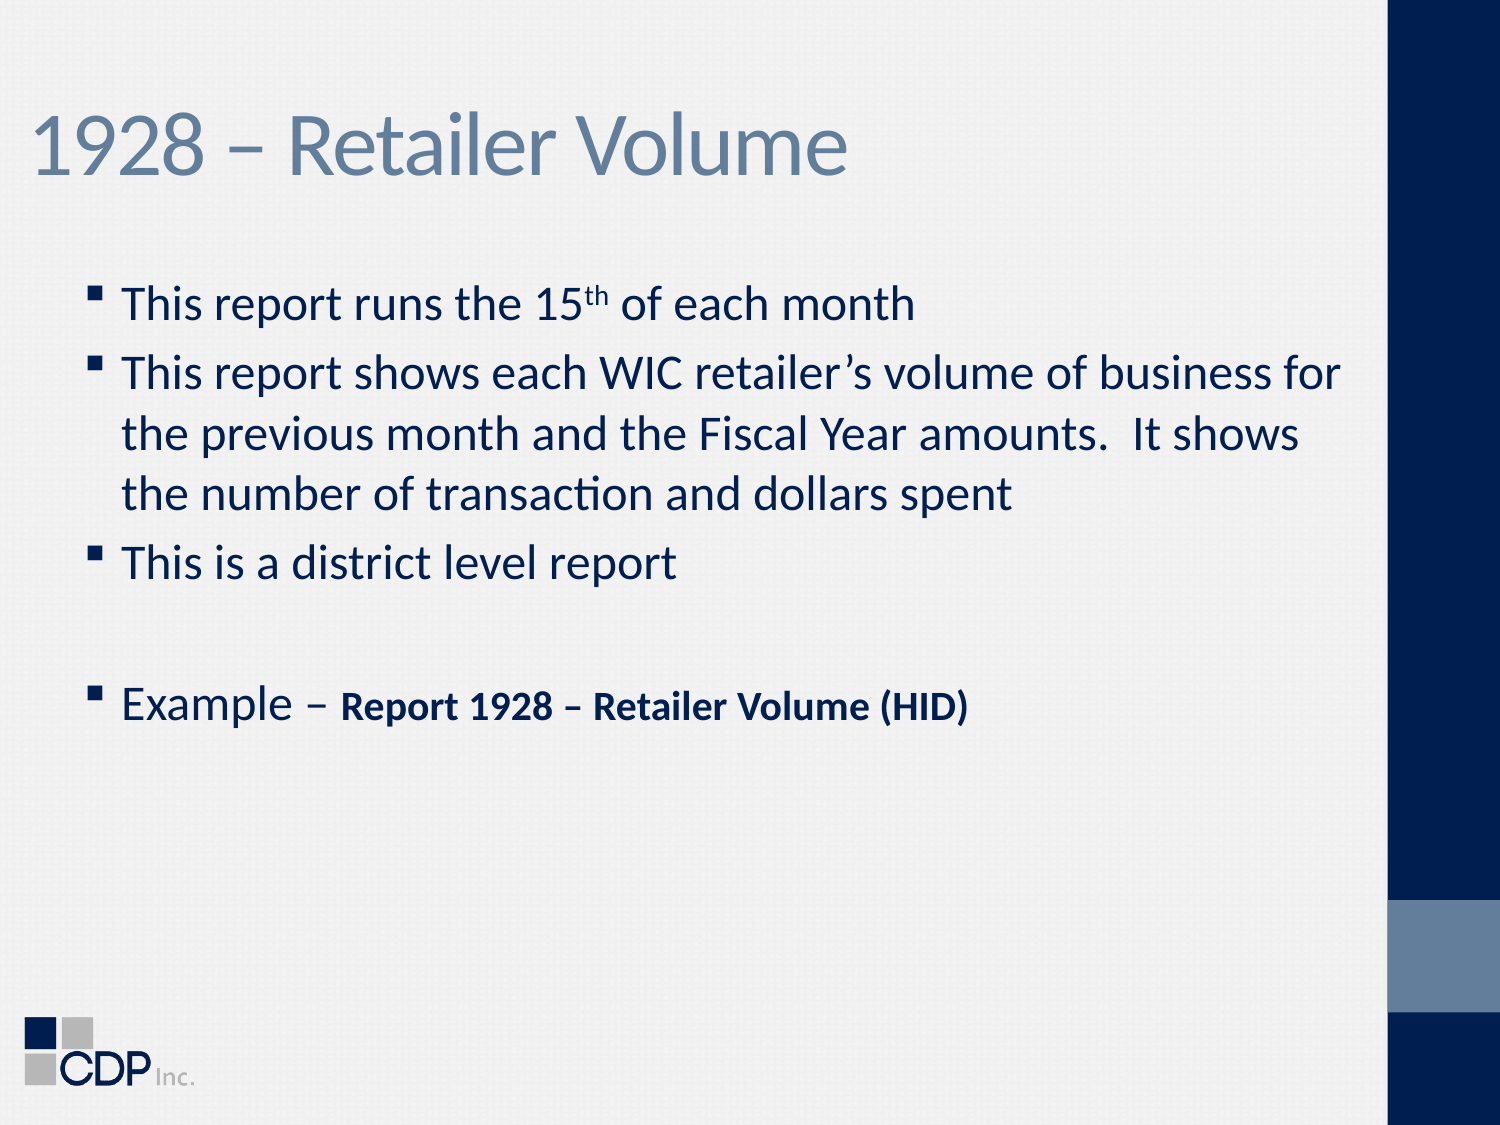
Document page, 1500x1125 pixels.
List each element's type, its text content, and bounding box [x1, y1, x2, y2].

list This report runs the 15th of each month This report shows each WIC retailer’s volume of business for the previous month and the Fiscal Year amounts. It shows the number of transaction and dollars spent This is a district level report Example – Report 1928 – Retailer Volume (HID) [50, 262, 1375, 925]
picture [1, 999, 225, 1125]
title 1928 – Retailer Volume [12, 45, 1488, 233]
